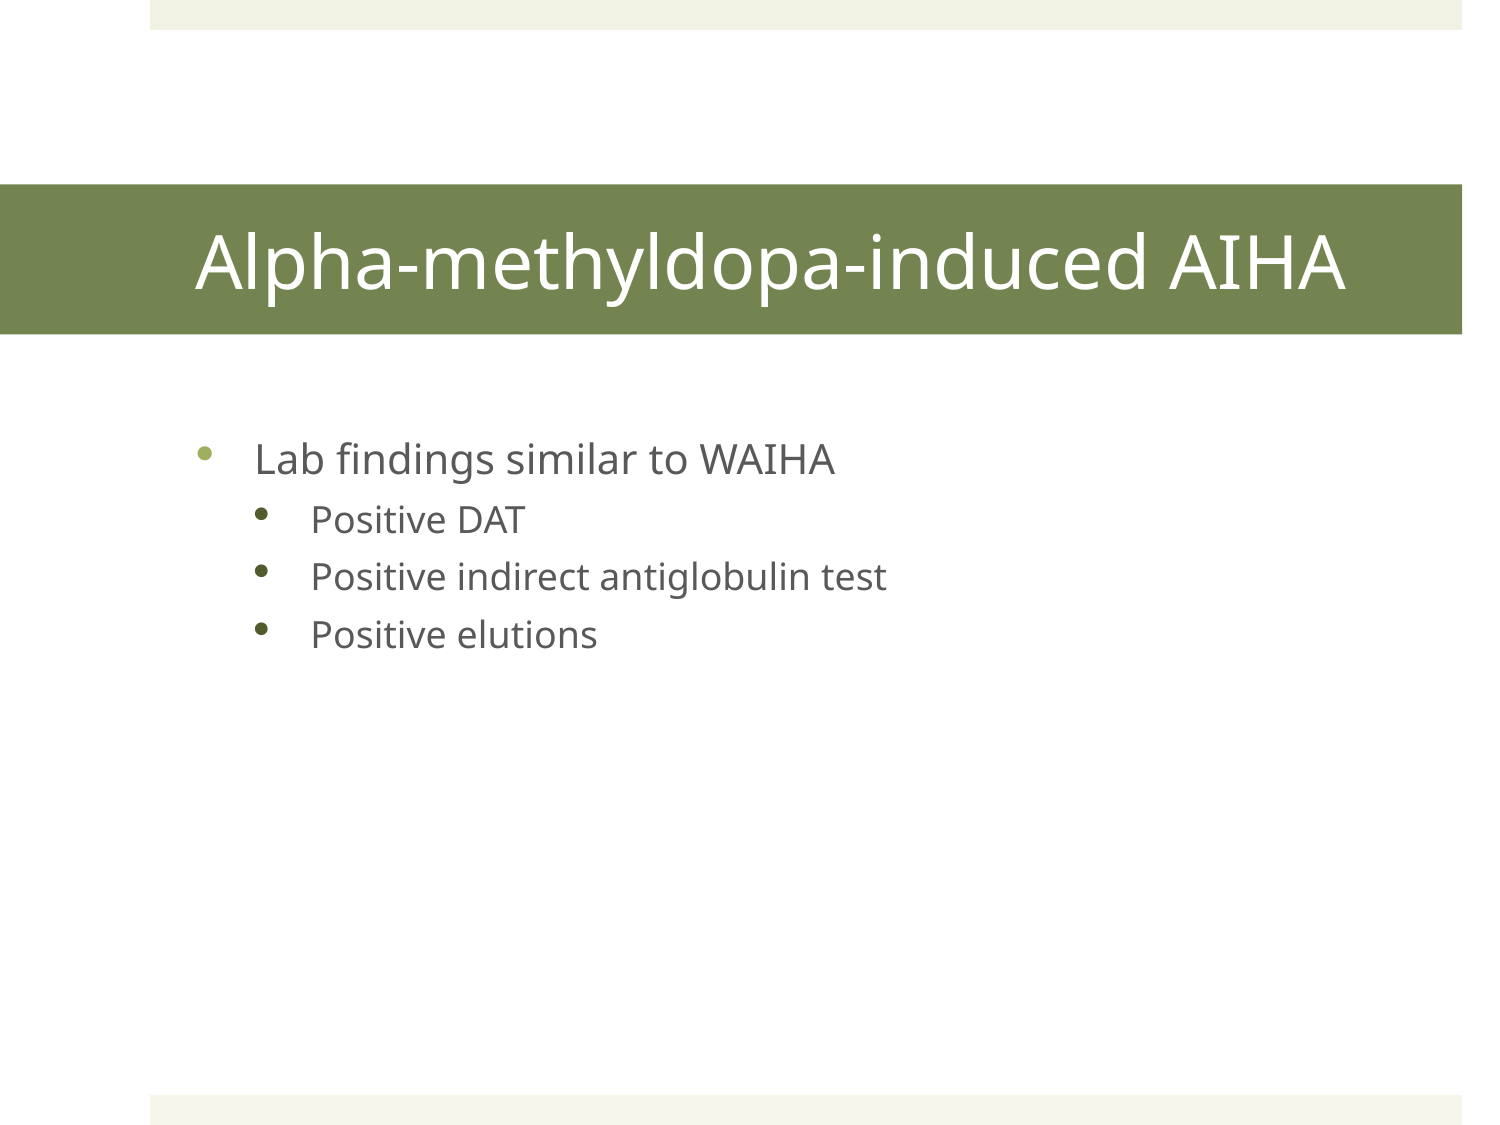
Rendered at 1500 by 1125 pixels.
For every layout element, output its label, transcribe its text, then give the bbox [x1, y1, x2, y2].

title Alpha-methyldopa-induced AIHA [0, 184, 1463, 335]
list Lab findings similar to WAIHA Positive DAT Positive indirect antiglobulin test Positive elutions [182, 425, 1432, 1028]
